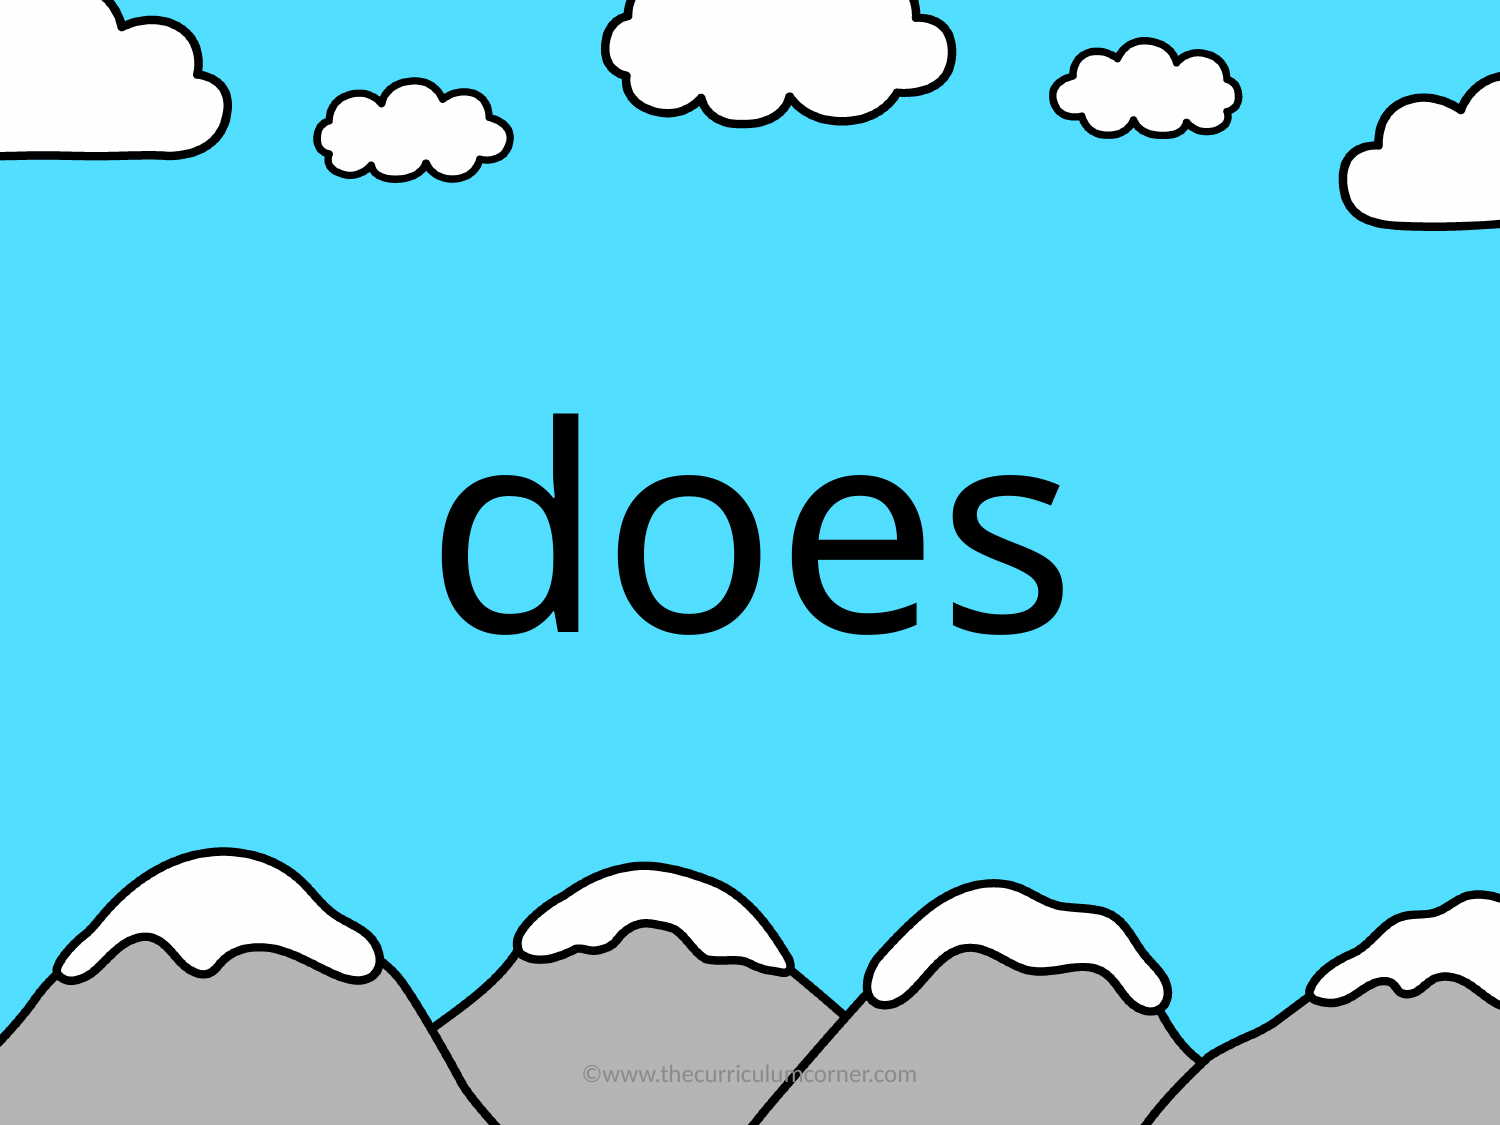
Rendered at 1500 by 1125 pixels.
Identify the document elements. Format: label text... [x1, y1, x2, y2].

footer ©www.thecurriculumcorner.com [496, 1042, 1004, 1103]
picture [0, 0, 1500, 1125]
text_box does [225, 337, 1278, 698]
